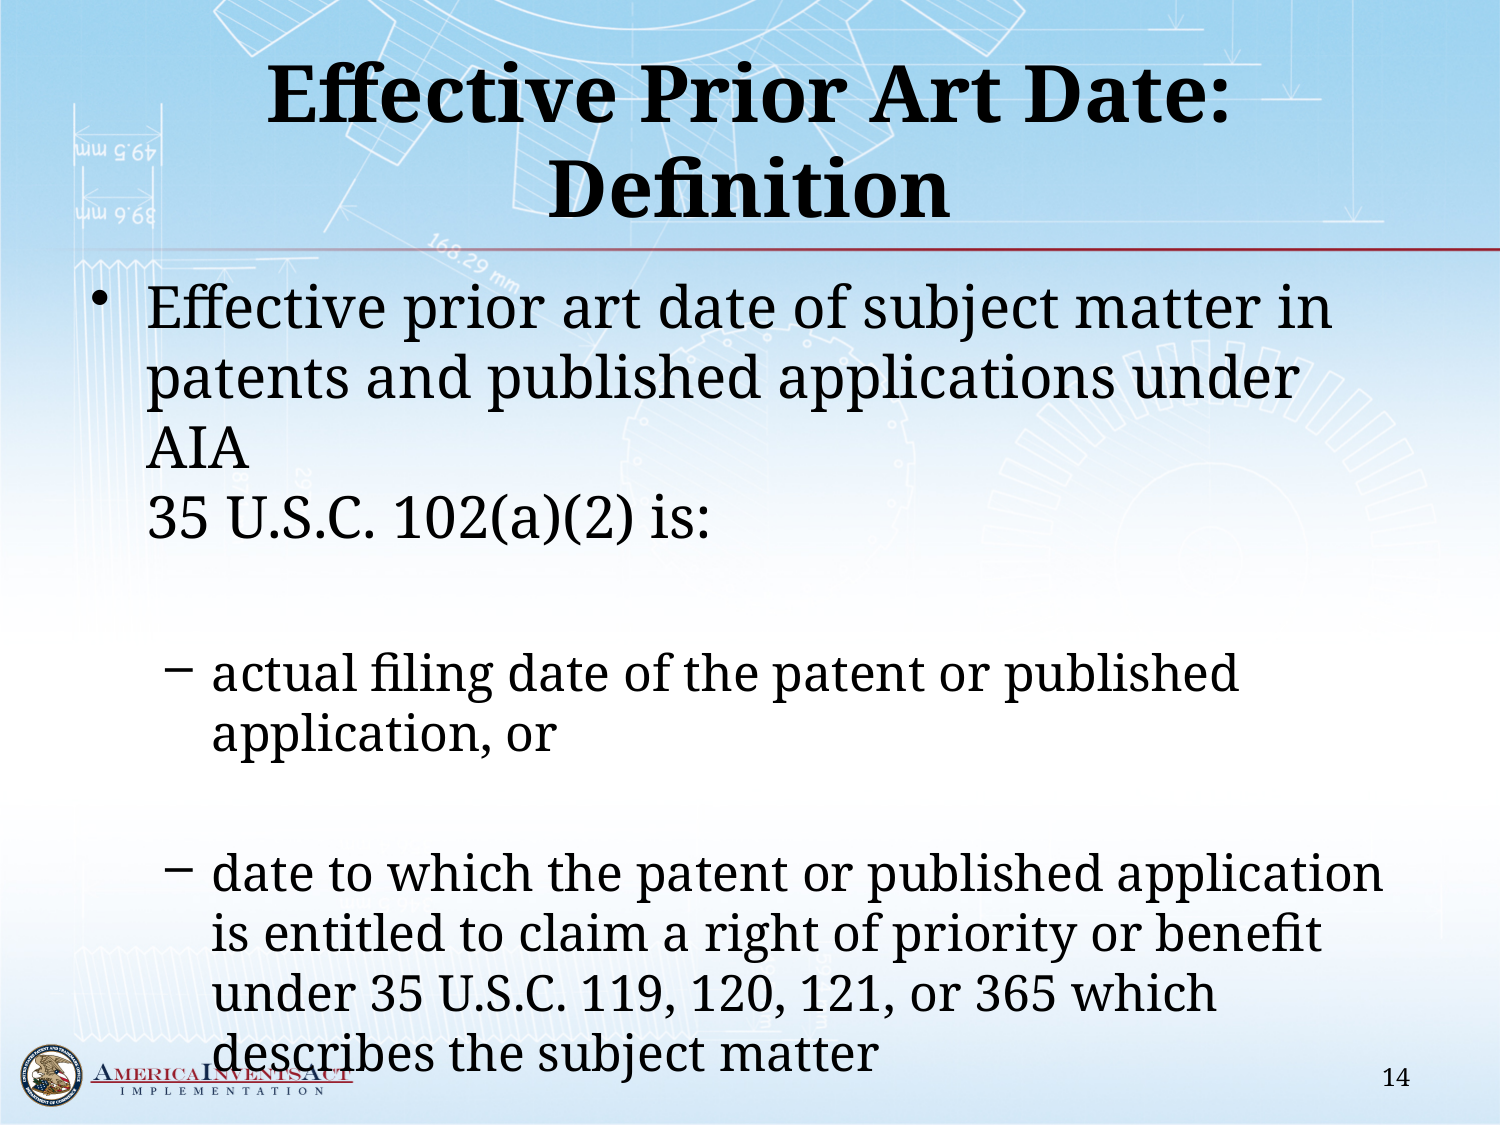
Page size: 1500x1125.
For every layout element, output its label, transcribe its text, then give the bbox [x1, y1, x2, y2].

picture [0, 0, 1500, 1125]
list Effective prior art date of subject matter in patents and published applications under AIA 35 U.S.C. 102(a)(2) is: actual filing date of the patent or published application, or date to which the patent or published application is entitled to claim a right of priority or benefit under 35 U.S.C. 119, 120, 121, or 365 which describes the subject matter [74, 262, 1426, 1006]
title Effective Prior Art Date: Definition [74, 44, 1426, 233]
slide_number 14 [1074, 1024, 1426, 1103]
